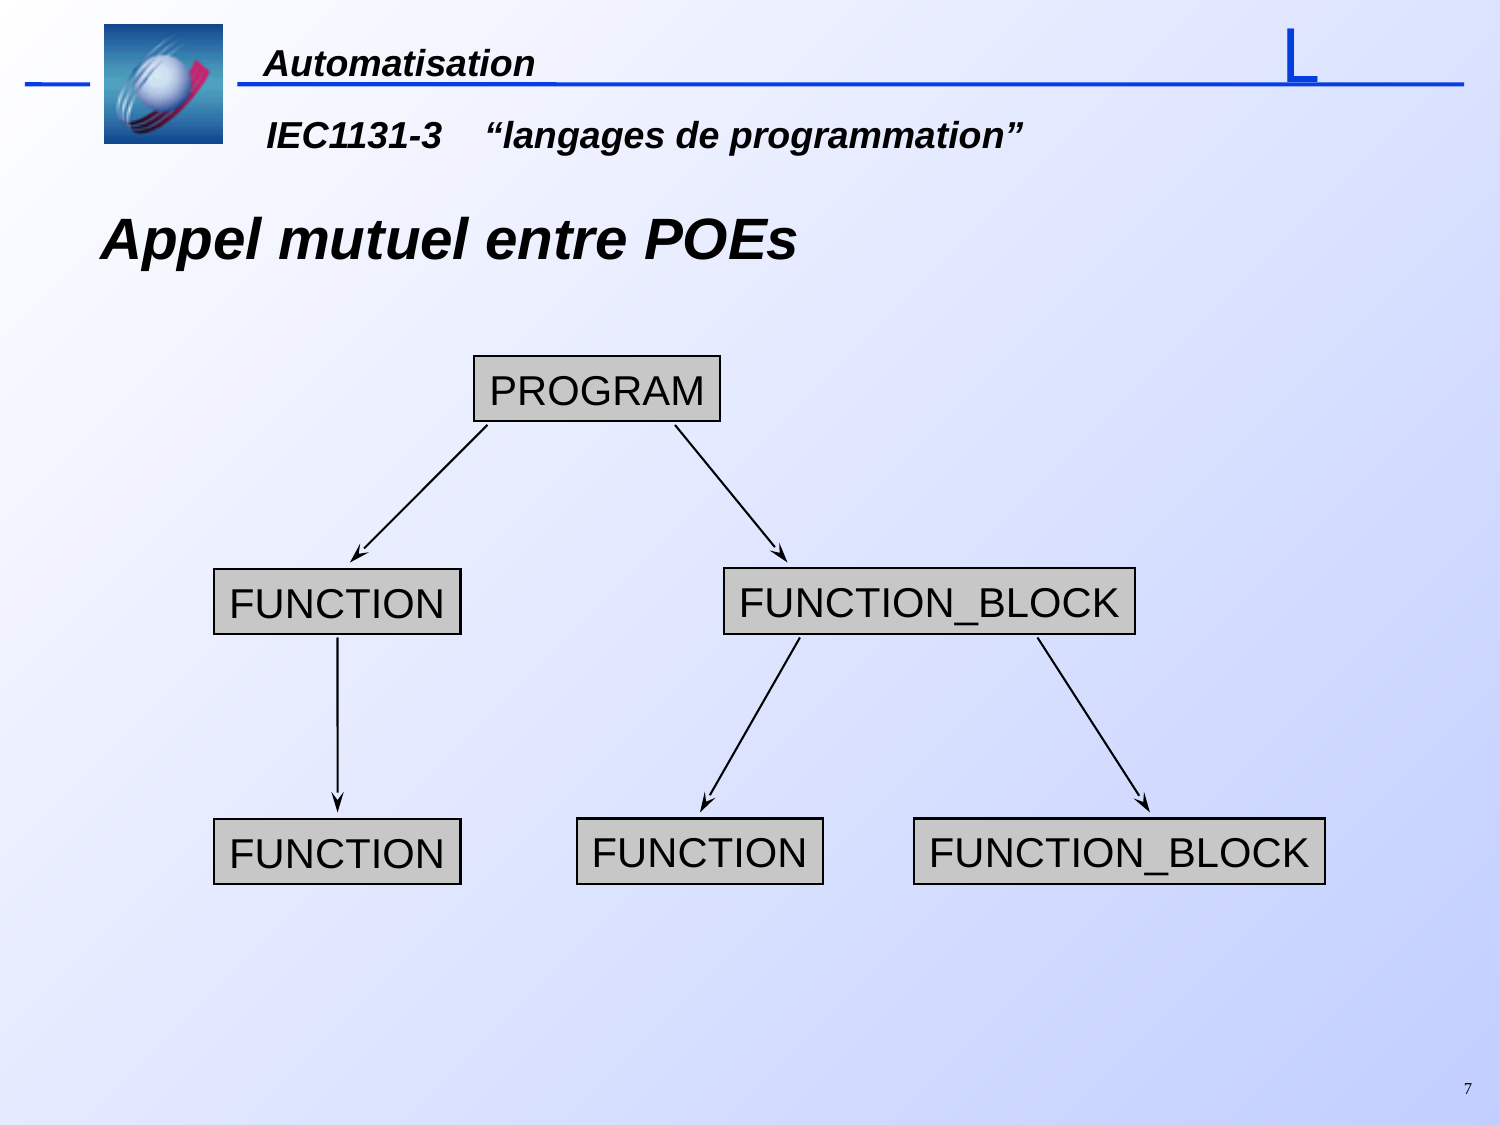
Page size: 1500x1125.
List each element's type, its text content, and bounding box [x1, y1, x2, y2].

text_box FUNCTION [214, 569, 461, 635]
text_box [769, 542, 788, 563]
text_box FUNCTION_BLOCK [913, 818, 1326, 884]
text_box FUNCTION_BLOCK [723, 568, 1135, 634]
slide_number 7 [1437, 1062, 1488, 1113]
picture [104, 24, 223, 144]
title Appel mutuel entre POEs [85, 193, 1413, 280]
text_box [699, 791, 716, 813]
text_box [349, 543, 369, 563]
text_box [331, 791, 344, 813]
text_box [1133, 791, 1150, 813]
text_box FUNCTION [214, 819, 461, 885]
text_box FUNCTION [576, 818, 823, 884]
text_box PROGRAM [474, 355, 721, 422]
